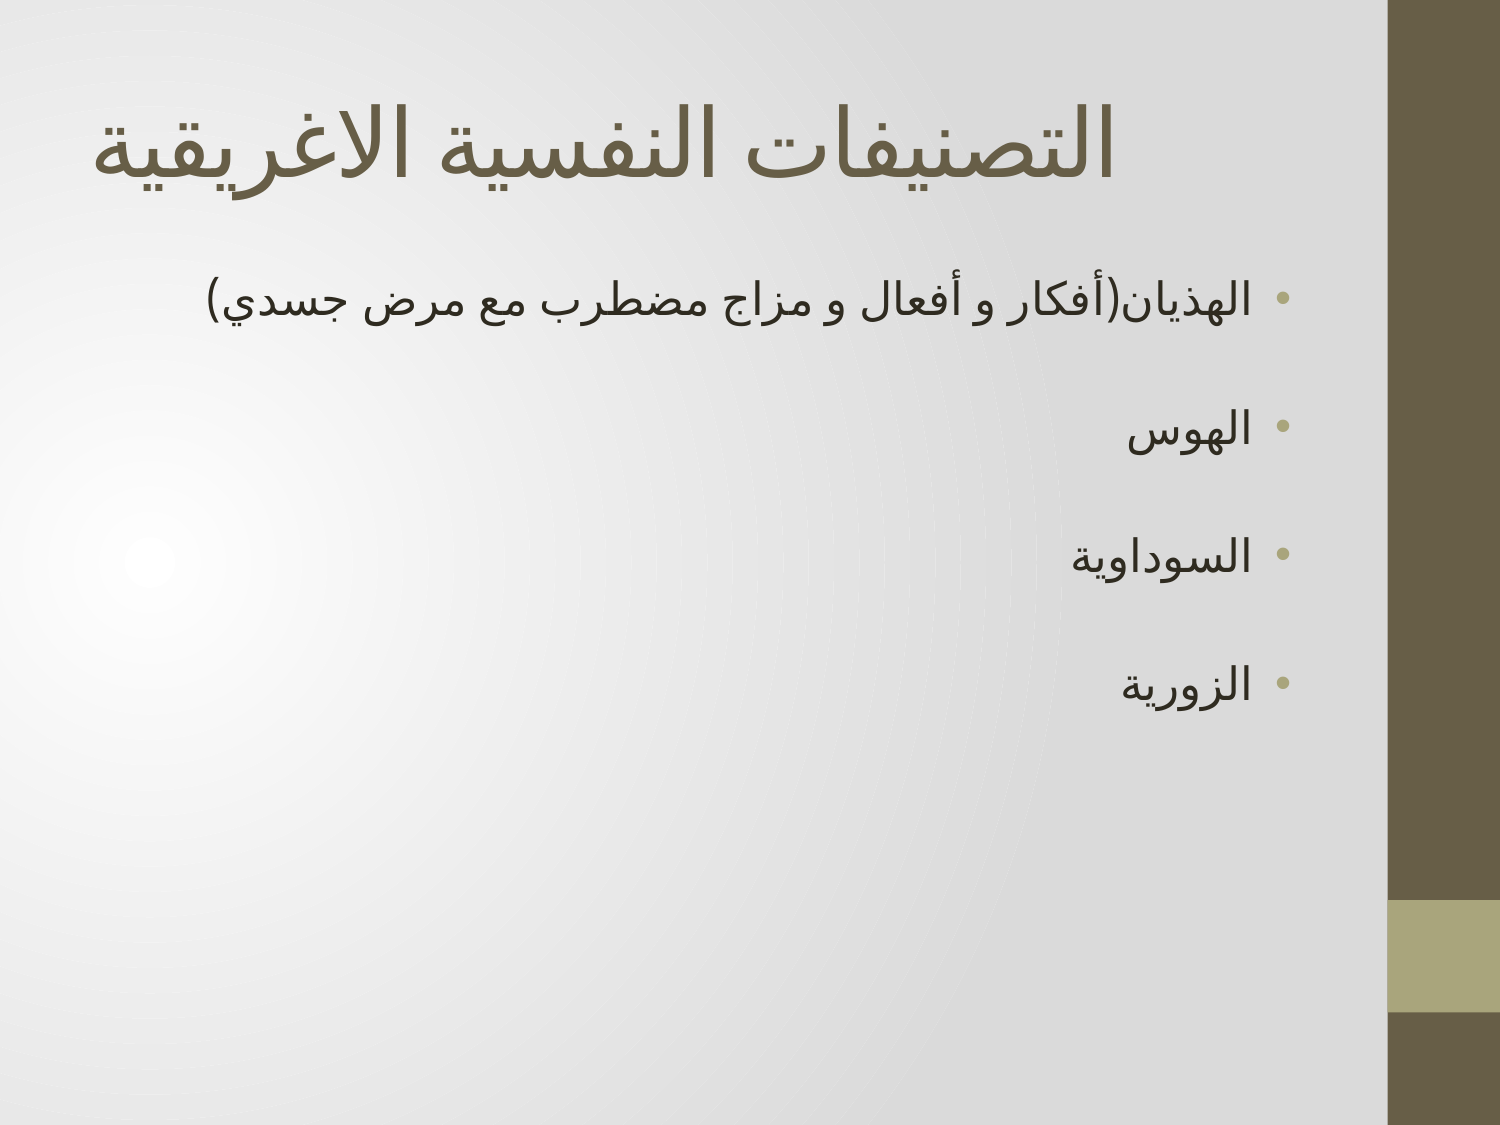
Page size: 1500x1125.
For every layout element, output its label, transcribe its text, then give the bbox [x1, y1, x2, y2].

list الهذيان(أفكار و أفعال و مزاج مضطرب مع مرض جسدي) الهوس السوداوية الزورية [75, 262, 1325, 1050]
title التصنيفات النفسية الاغريقية [75, 45, 1325, 233]
